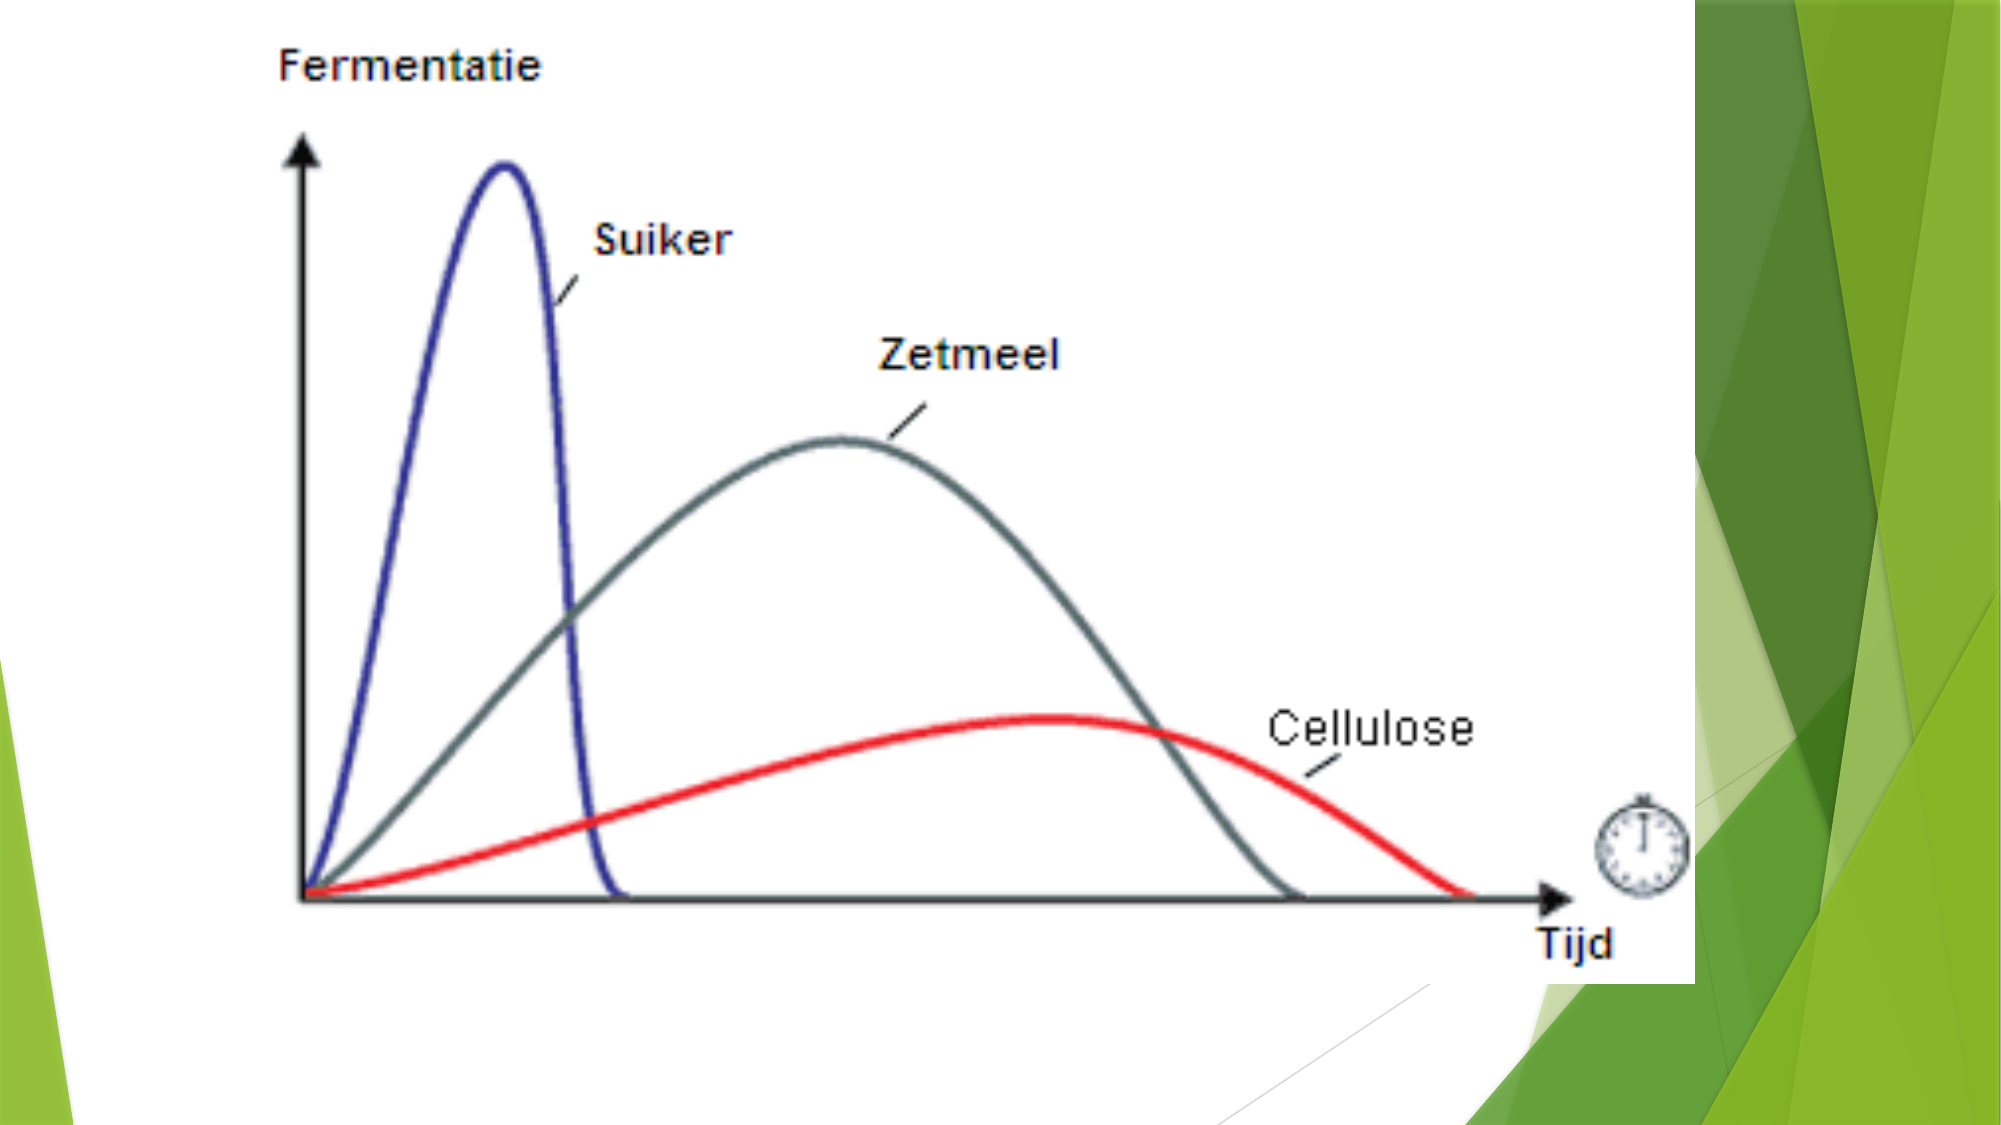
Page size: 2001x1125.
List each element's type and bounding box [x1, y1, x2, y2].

picture [278, 0, 1695, 985]
